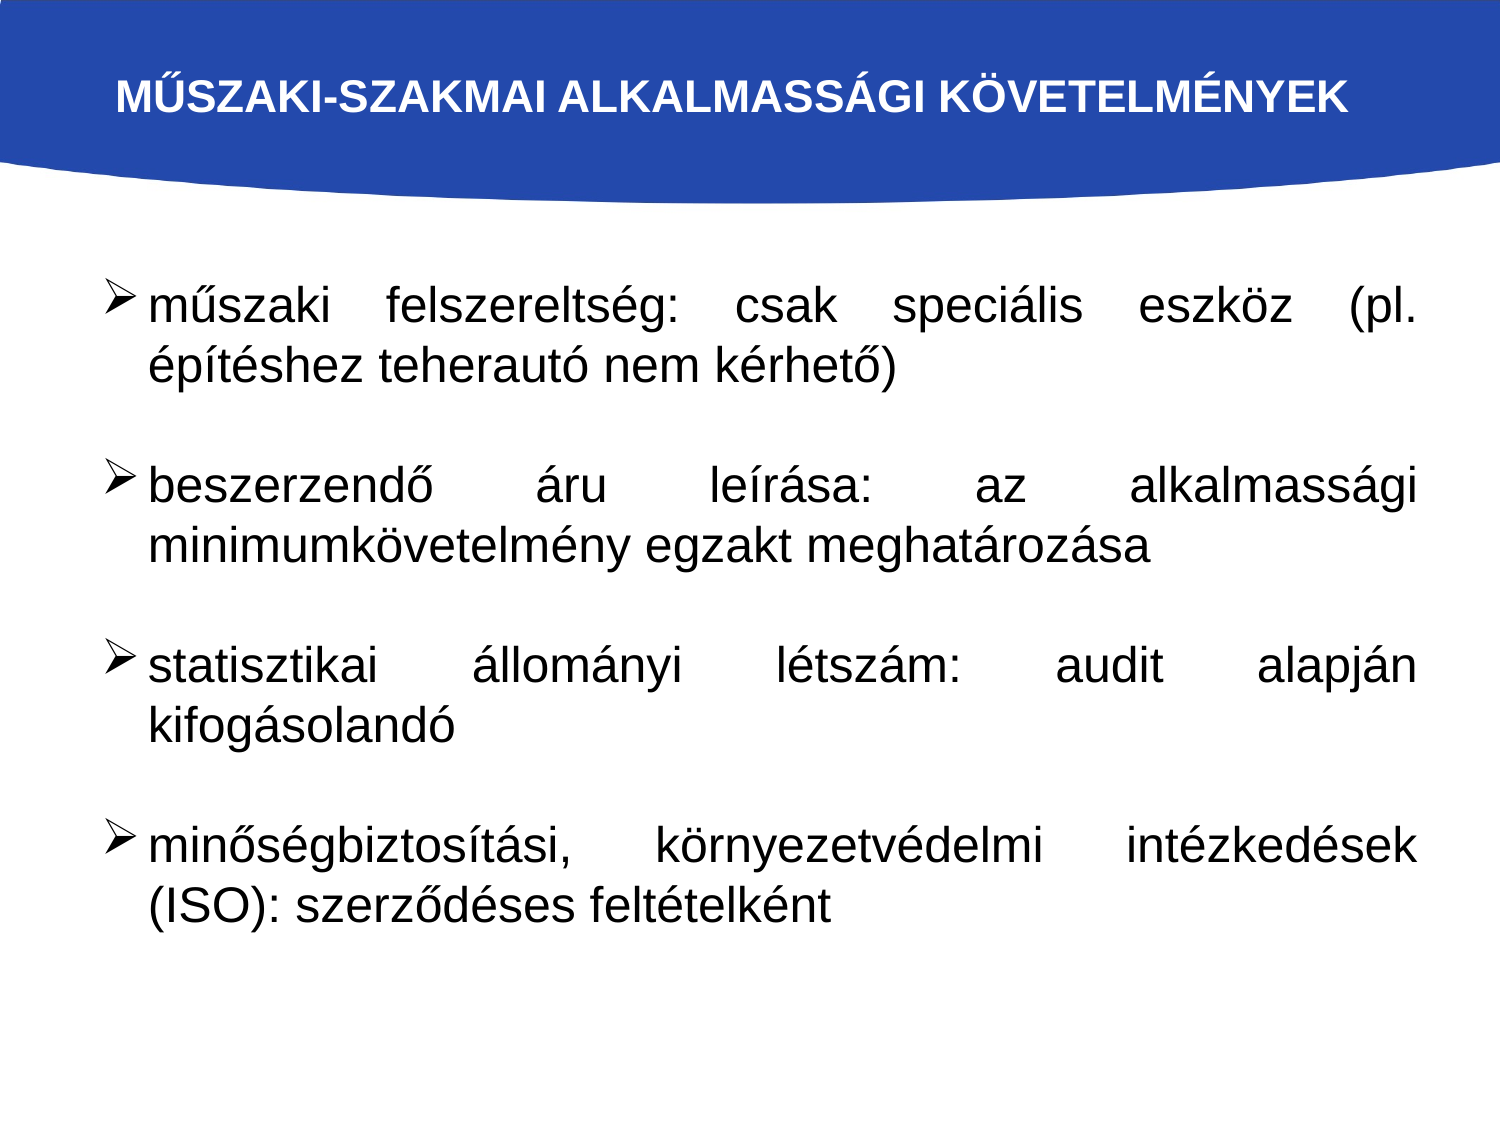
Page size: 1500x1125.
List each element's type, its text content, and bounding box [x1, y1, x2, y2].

picture [0, 0, 1500, 1125]
text_box műszaki felszereltség: csak speciális eszköz (pl. építéshez teherautó nem kérhető) beszerzendő áru leírása: az alkalmassági minimumkövetelmény egzakt meghatározása statisztikai állományi létszám: audit alapján kifogásolandó minőségbiztosítási, környezetvédelmi intézkedések (ISO): szerződéses feltételként [86, 219, 1433, 1030]
text_box MŰSZAKI-SZAKMAI ALKALMASSÁGI KÖVETELMÉNYEK [83, 59, 1383, 130]
